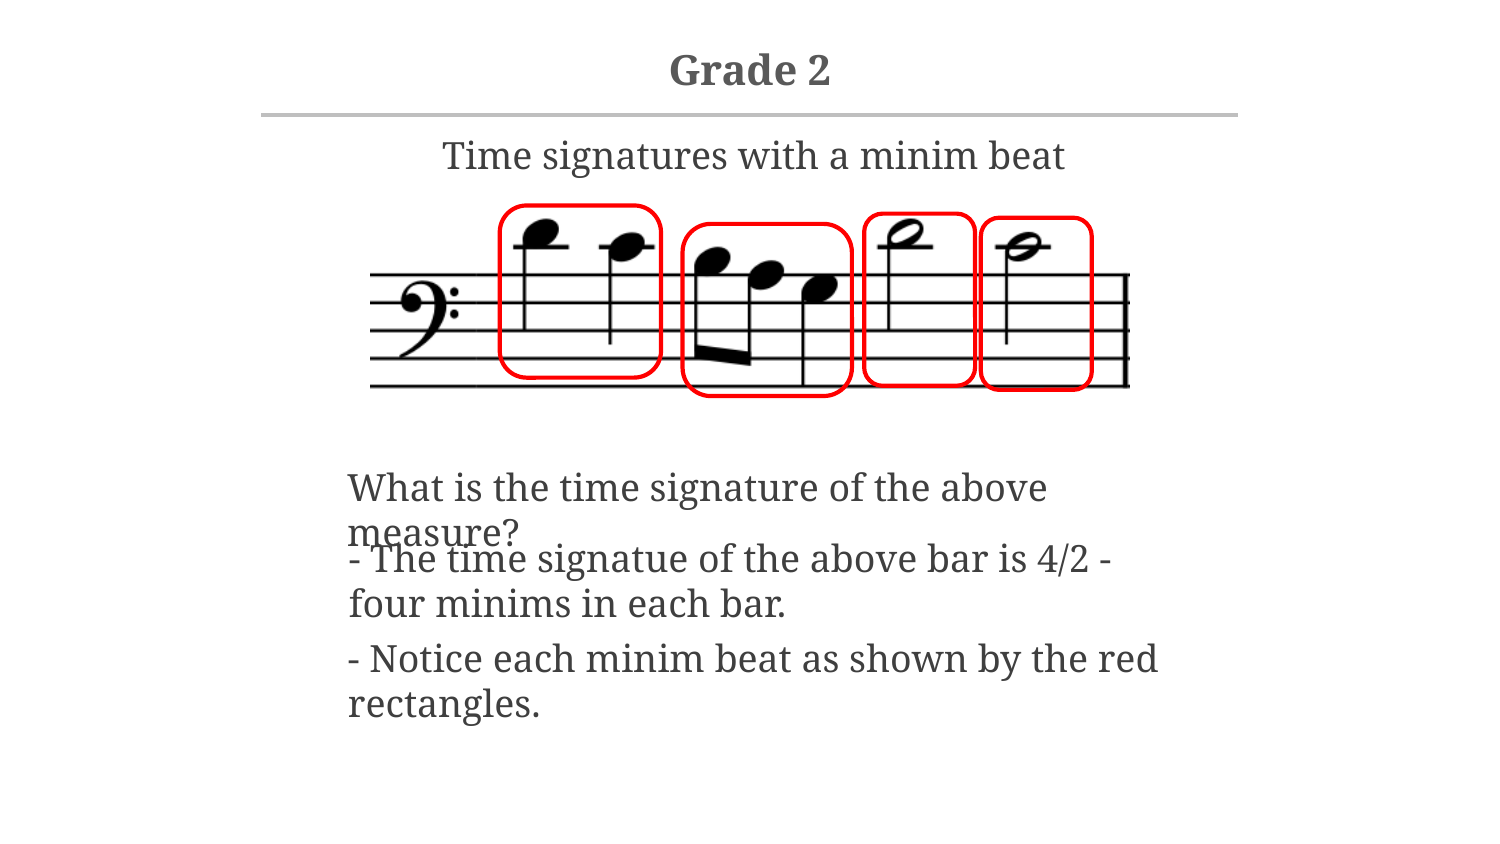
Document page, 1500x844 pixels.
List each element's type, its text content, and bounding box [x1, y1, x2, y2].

text_box - The time signatue of the above bar is 4/2 - four minims in each bar. [337, 529, 1198, 634]
text_box What is the time signature of the above measure? [335, 457, 1196, 522]
text_box - Notice each minim beat as shown by the red rectangles. [336, 628, 1197, 734]
picture [370, 207, 1130, 417]
text_box Time signatures with a minim beat [430, 126, 1115, 190]
